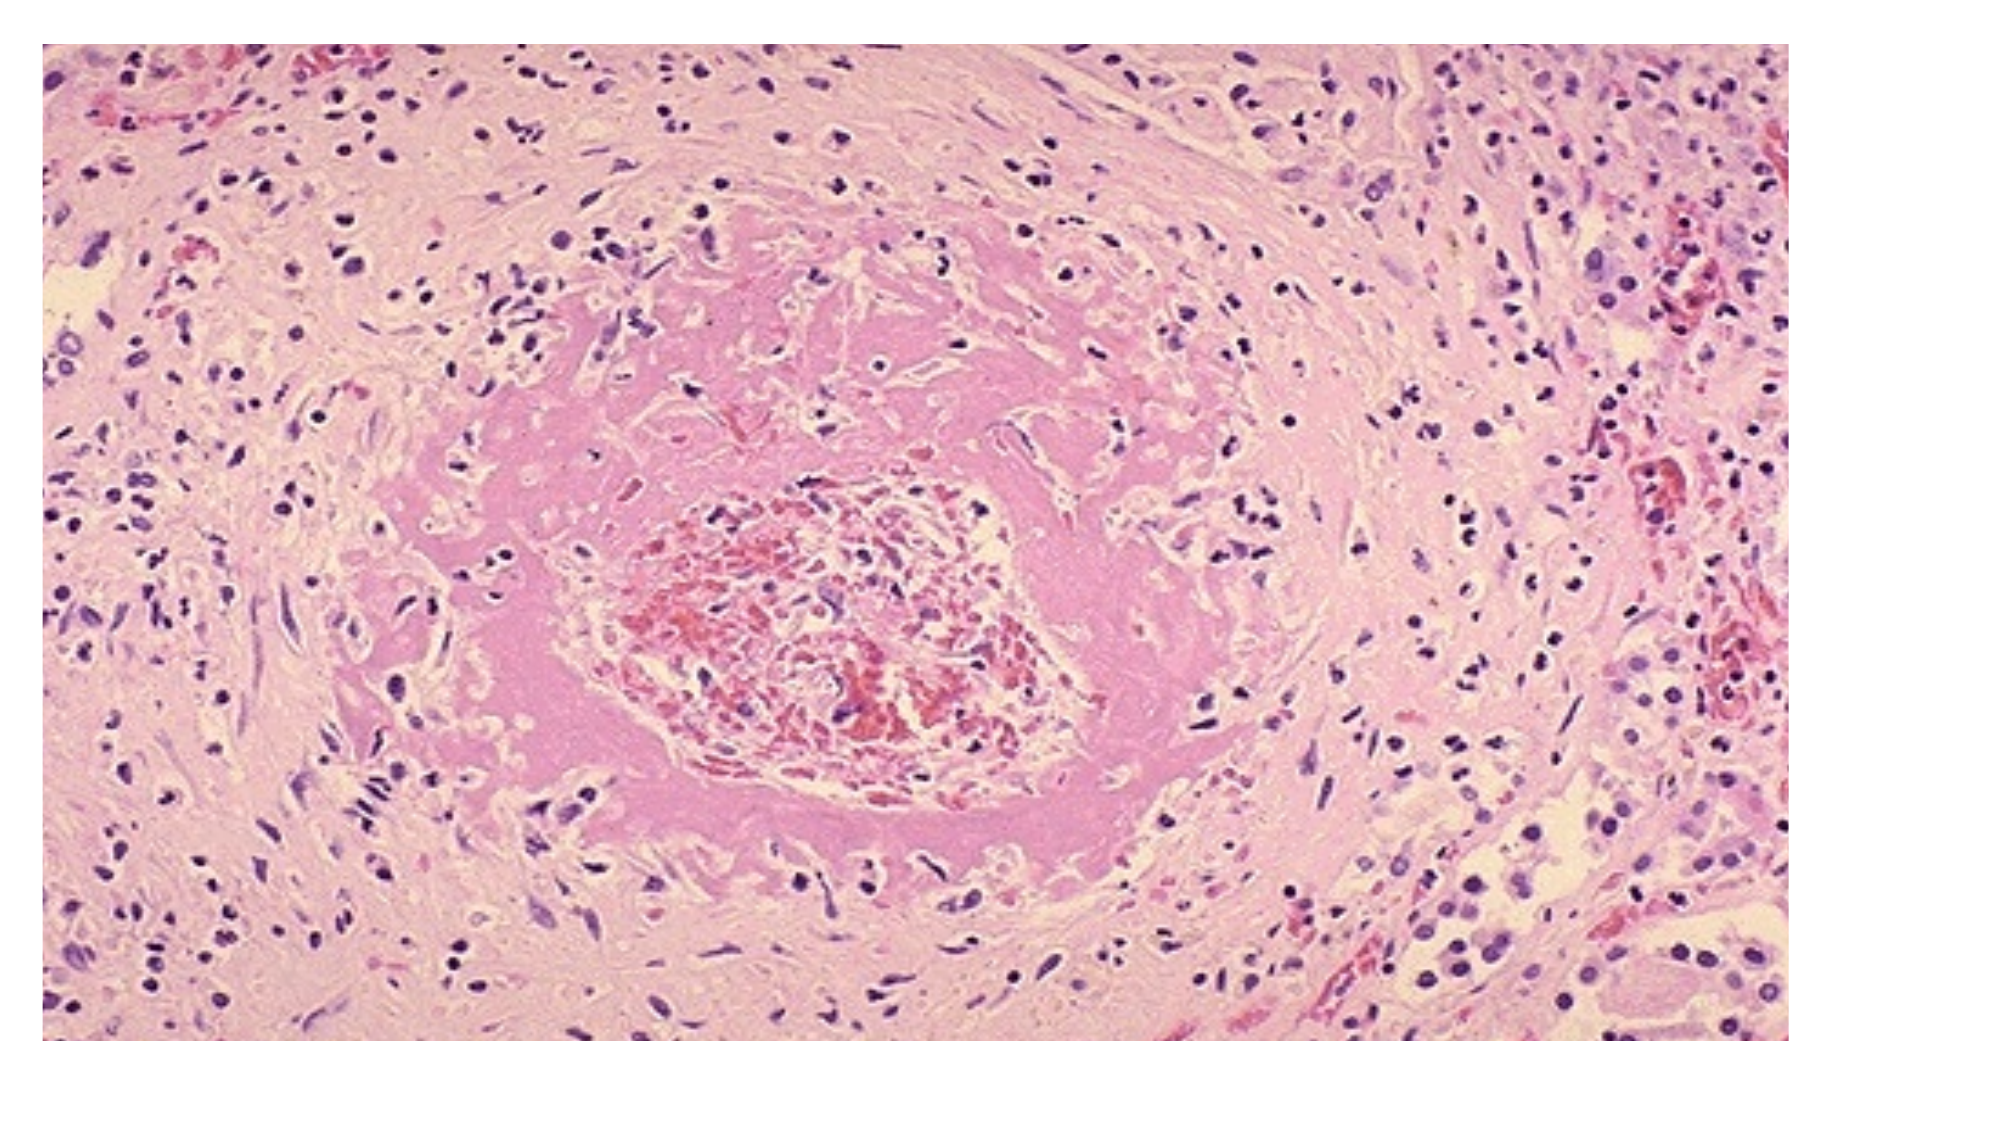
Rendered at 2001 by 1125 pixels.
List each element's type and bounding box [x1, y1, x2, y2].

picture [42, 44, 1789, 1041]
